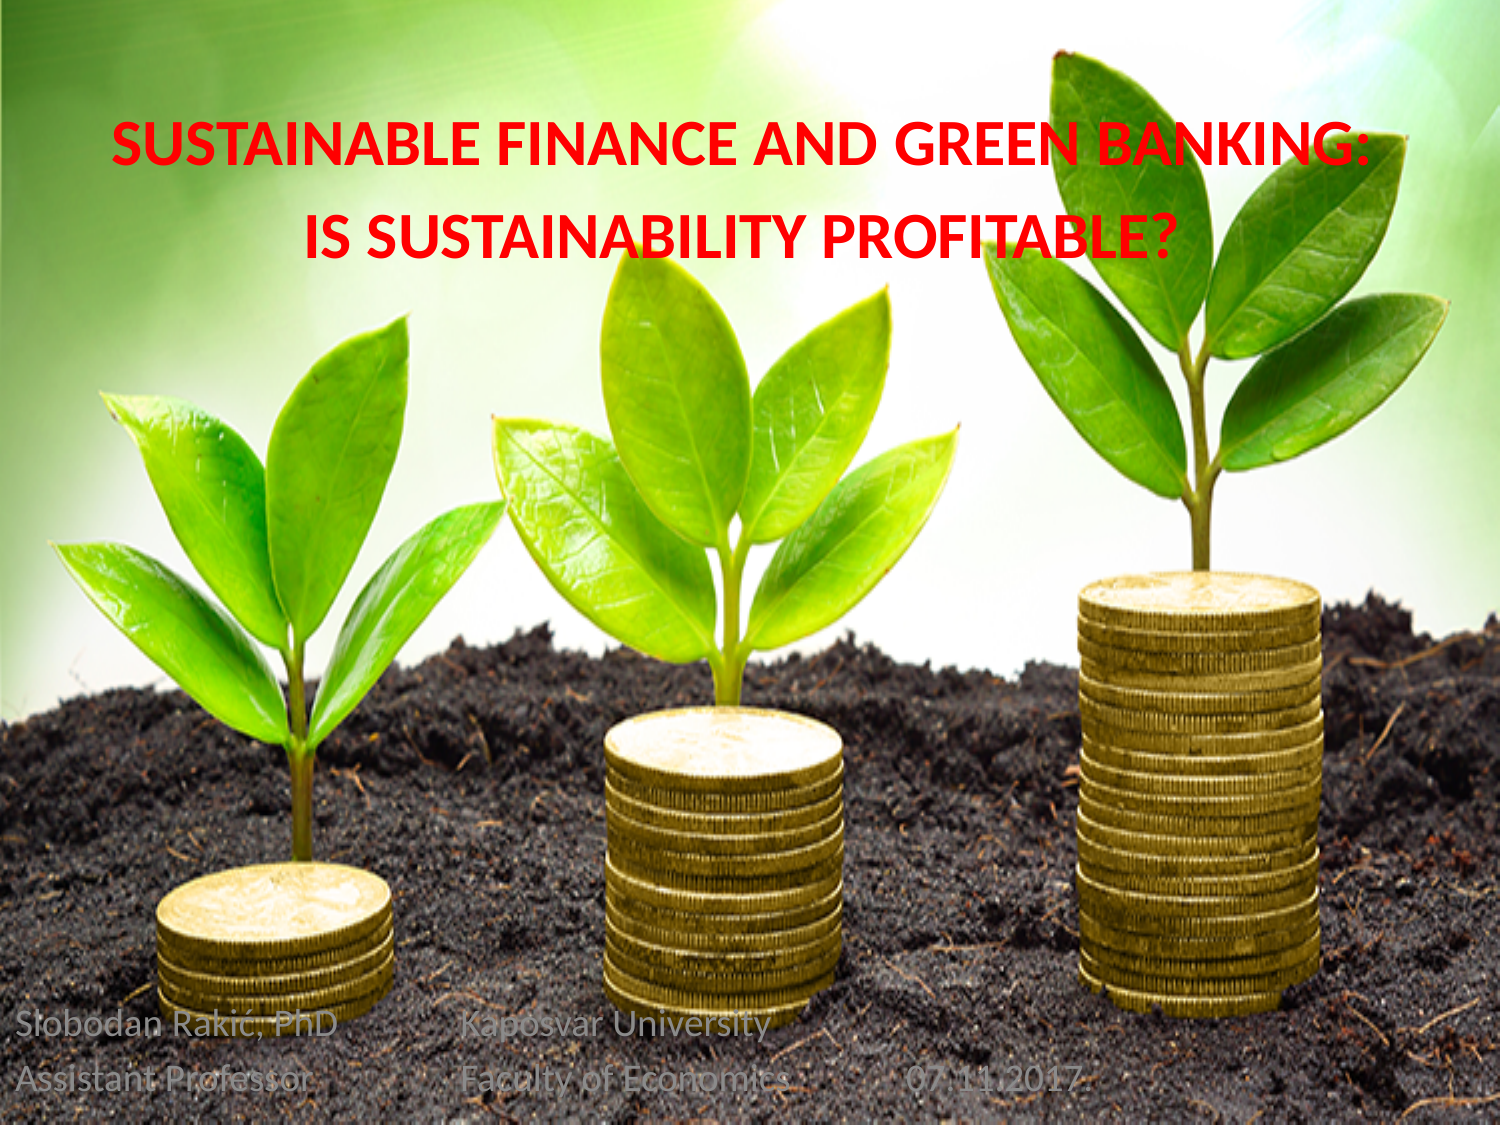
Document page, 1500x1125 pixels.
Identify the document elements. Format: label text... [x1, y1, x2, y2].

subtitle SUSTAINABLE FINANCE AND GREEN BANKING: IS SUSTAINABILITY PROFITABLE? Slobodan Rakić, PhD Kaposvar University Assistant Professor Faculty of Economics 07.11.2017. [0, 0, 1500, 1125]
